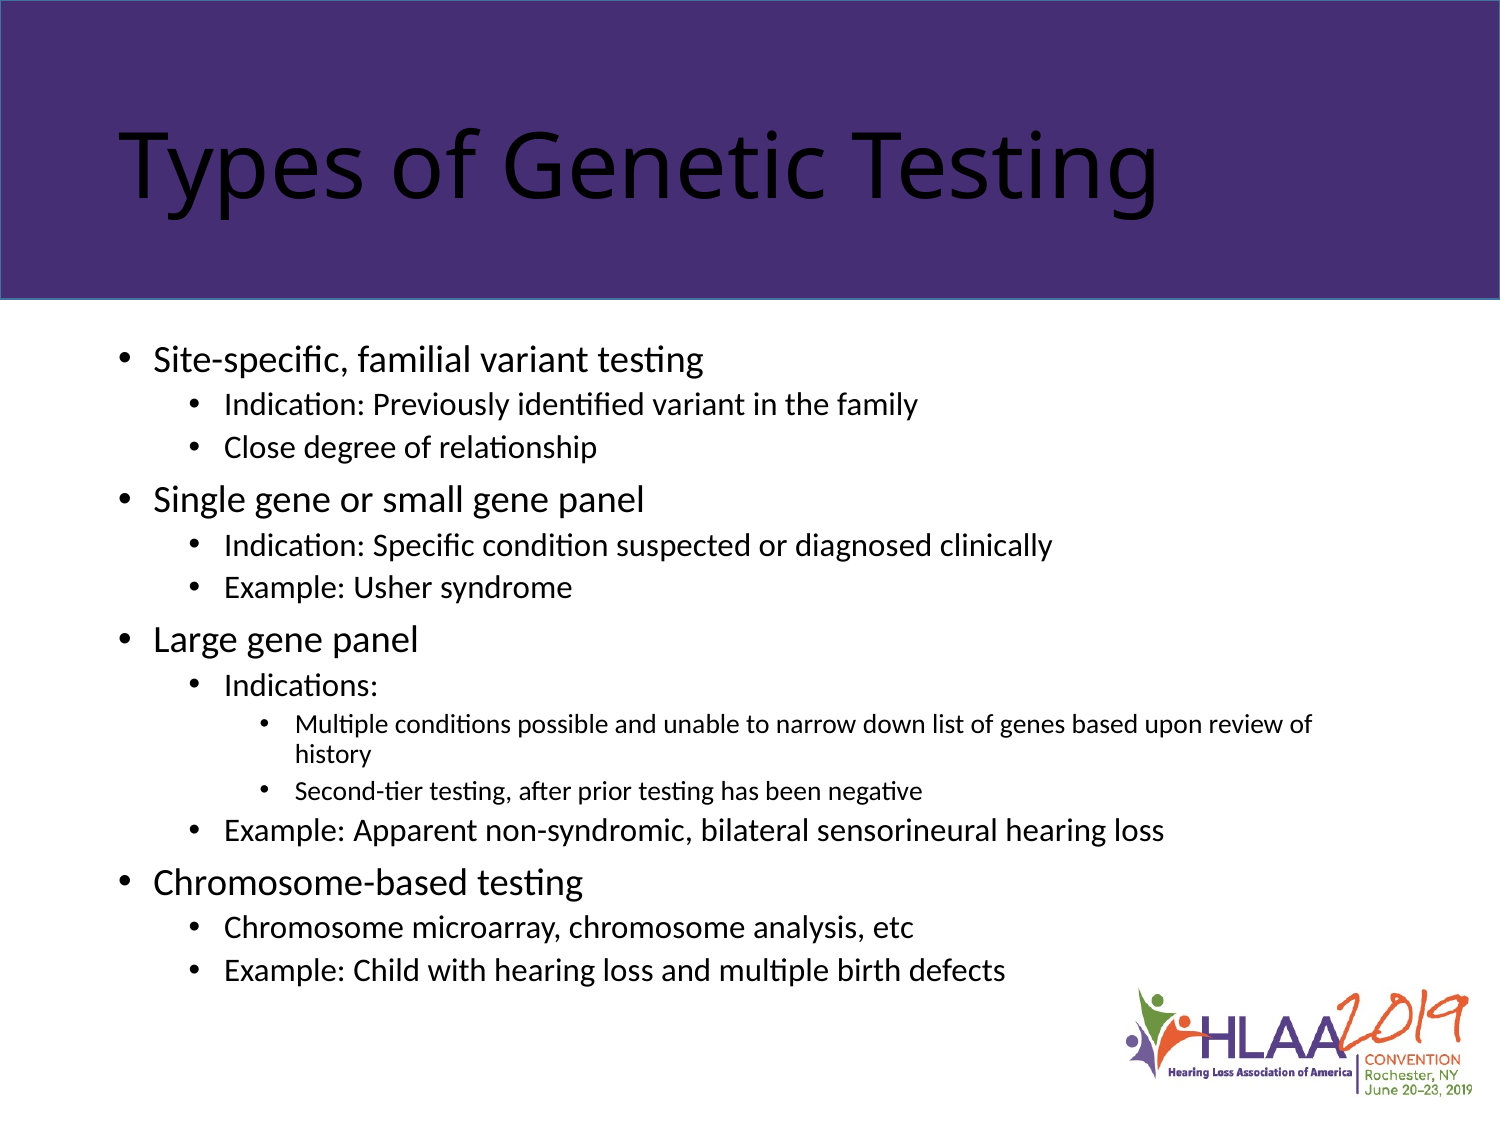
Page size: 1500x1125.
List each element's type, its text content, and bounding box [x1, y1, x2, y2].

list Site-specific, familial variant testing Indication: Previously identified variant in the family Close degree of relationship Single gene or small gene panel Indication: Specific condition suspected or diagnosed clinically Example: Usher syndrome Large gene panel Indications: Multiple conditions possible and unable to narrow down list of genes based upon review of history Second-tier testing, after prior testing has been negative Example: Apparent non-syndromic, bilateral sensorineural hearing loss Chromosome-based testing Chromosome microarray, chromosome analysis, etc Example: Child with hearing loss and multiple birth defects [103, 331, 1397, 999]
title Types of Genetic Testing [103, 59, 1397, 278]
picture [1126, 987, 1472, 1097]
